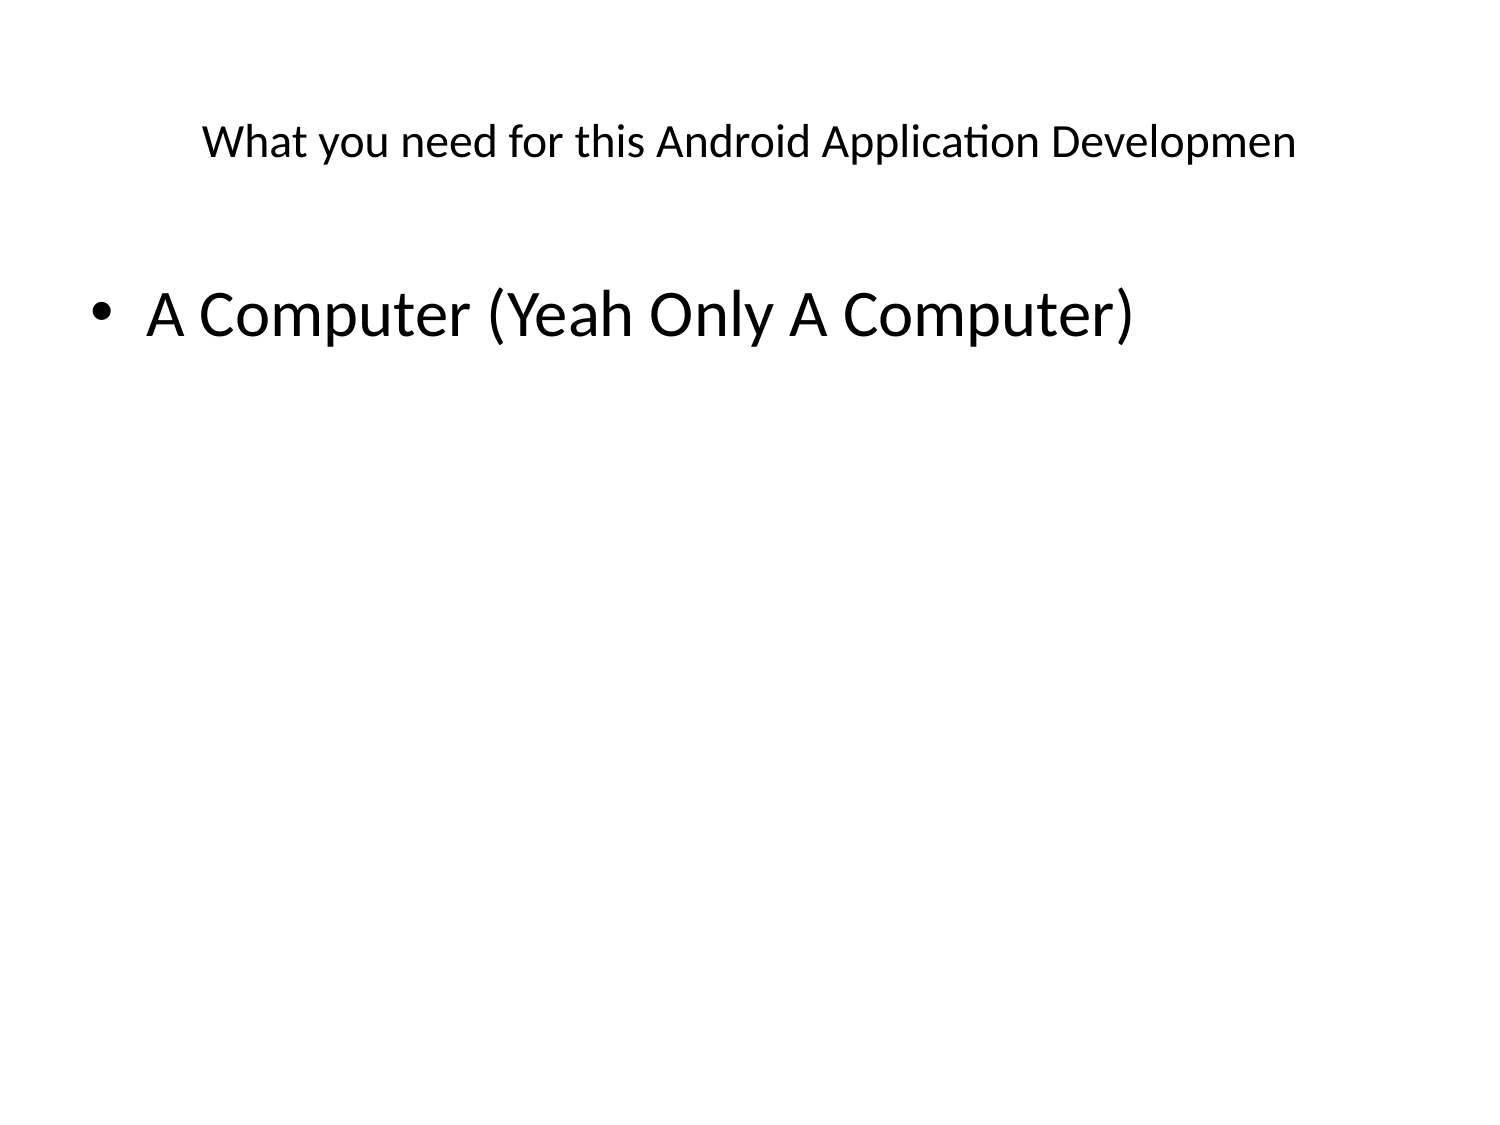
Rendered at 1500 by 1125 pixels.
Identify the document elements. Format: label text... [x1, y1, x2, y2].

title What you need for this Android Application Developmen [75, 45, 1425, 233]
list A Computer (Yeah Only A Computer) [75, 262, 1425, 1005]
